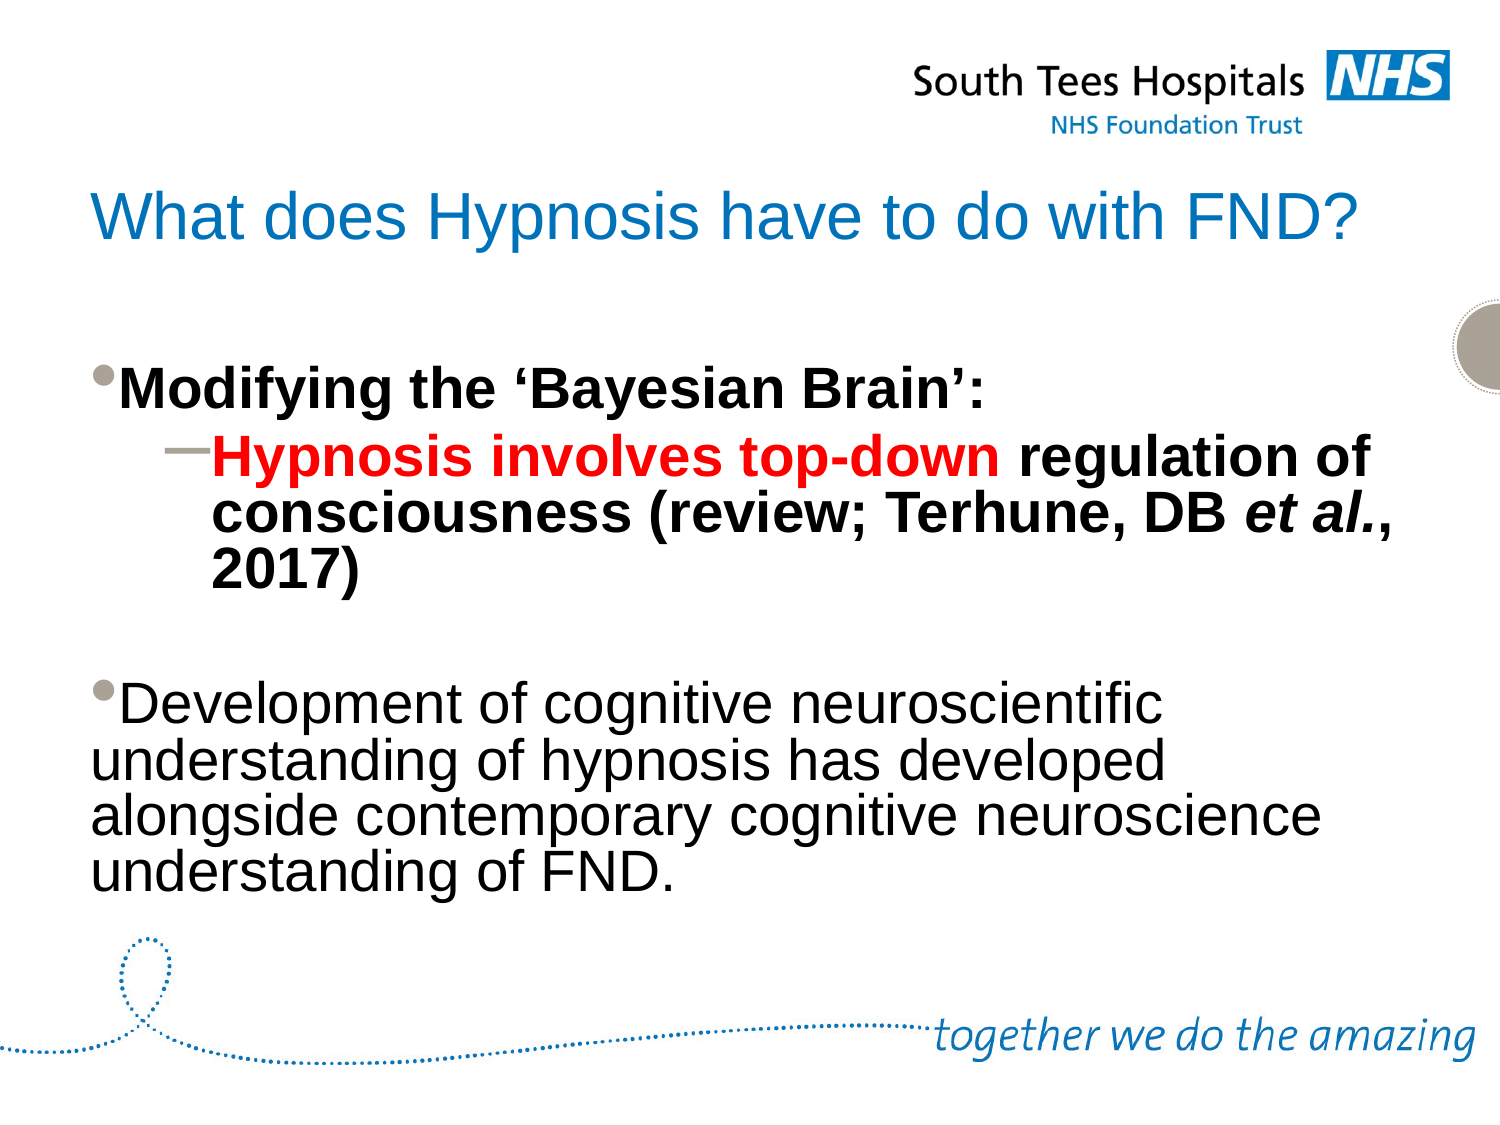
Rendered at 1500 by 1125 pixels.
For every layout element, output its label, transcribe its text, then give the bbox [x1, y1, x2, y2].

list Modifying the ‘Bayesian Brain’: Hypnosis involves top-down regulation of consciousness (review; Terhune, DB et al., 2017) Development of cognitive neuroscientific understanding of hypnosis has developed alongside contemporary cognitive neuroscience understanding of FND. [75, 275, 1425, 988]
picture [914, 50, 1450, 134]
title What does Hypnosis have to do with FND? [75, 149, 1425, 275]
picture [0, 937, 1475, 1065]
